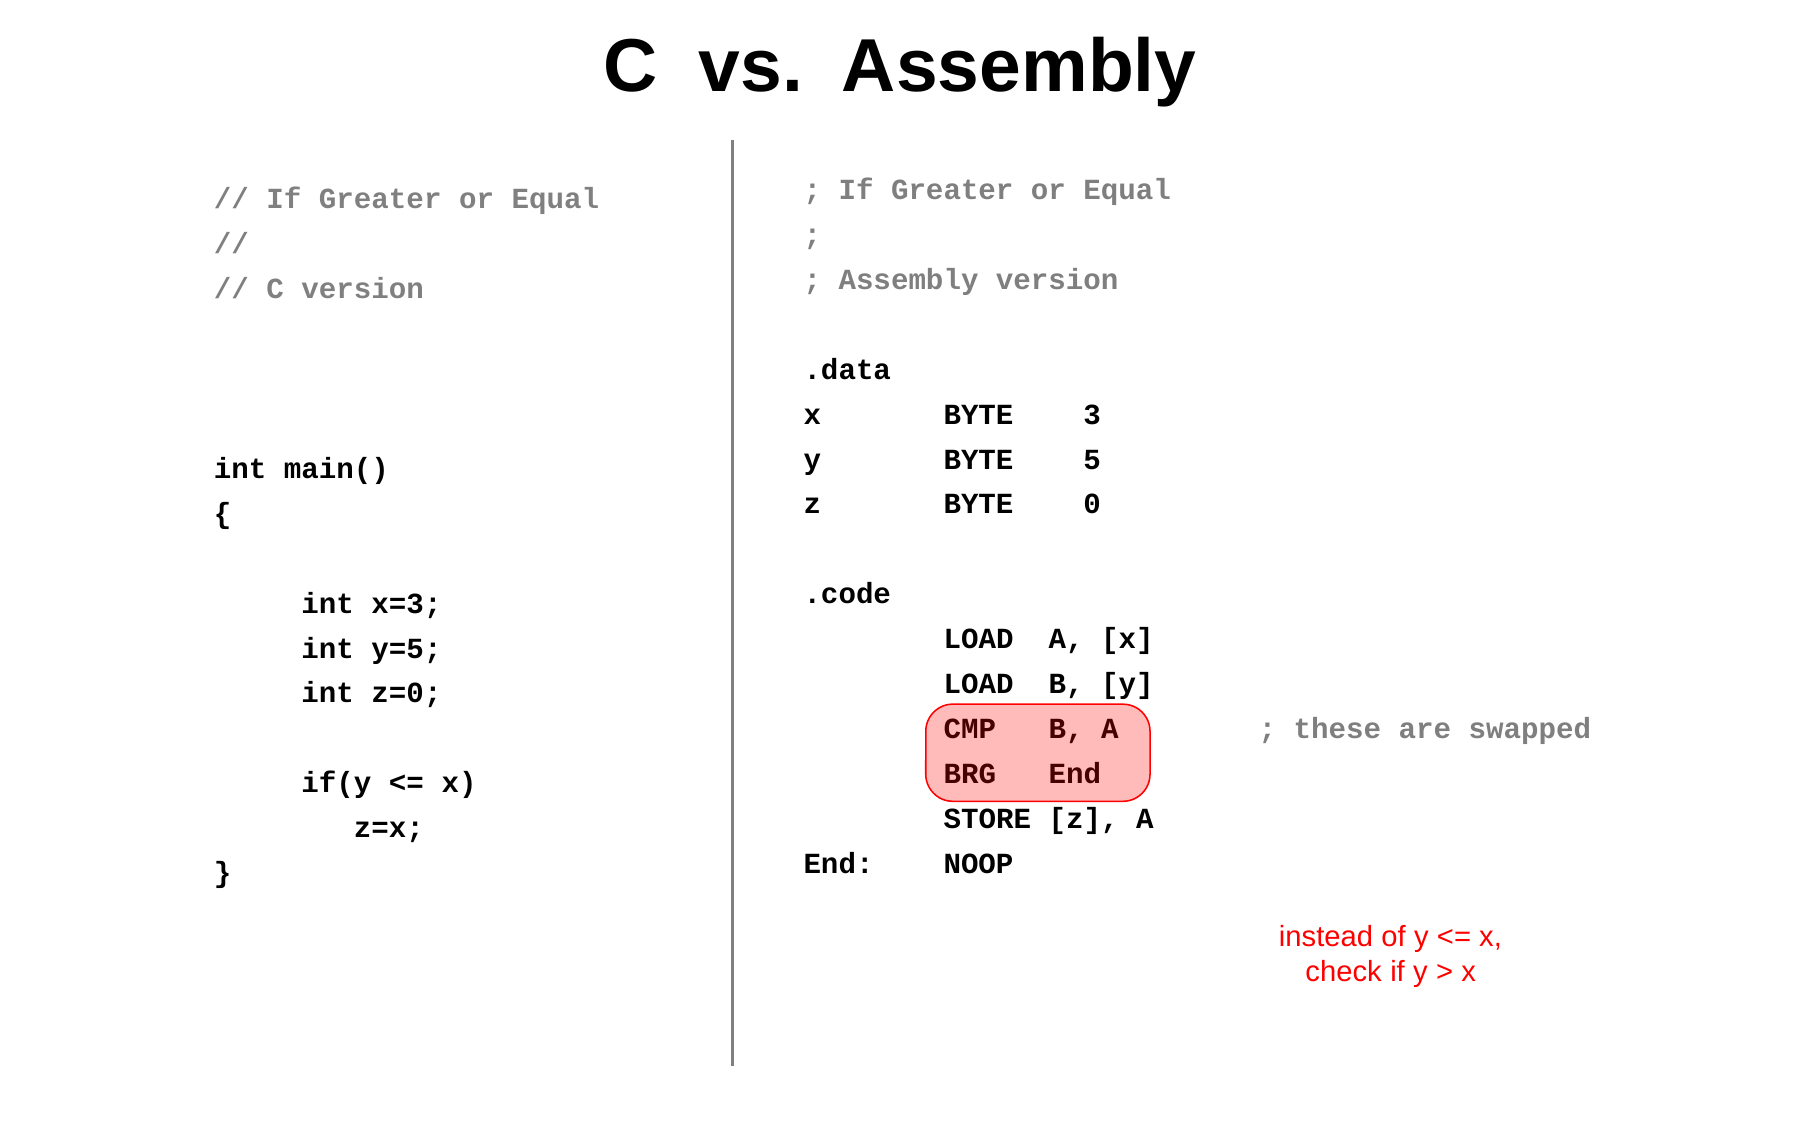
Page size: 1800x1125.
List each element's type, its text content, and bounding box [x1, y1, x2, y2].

text_box [923, 702, 1153, 804]
list // If Greater or Equal // // C version int main() { int x=3; int y=5; int z=0; if(y <= x) z=x; } [173, 119, 795, 1089]
text_box ; If Greater or Equal ; ; Assembly version .data x BYTE 3 y BYTE 5 z BYTE 0 .code LOAD A, [x] LOAD B, [y] CMP B, A ; these are swapped BRG End STORE [z], A End: NOOP [763, 155, 1650, 1019]
text_box instead of y <= x, check if y > x [1264, 909, 1518, 995]
title C vs. Assembly [150, 1, 1650, 114]
